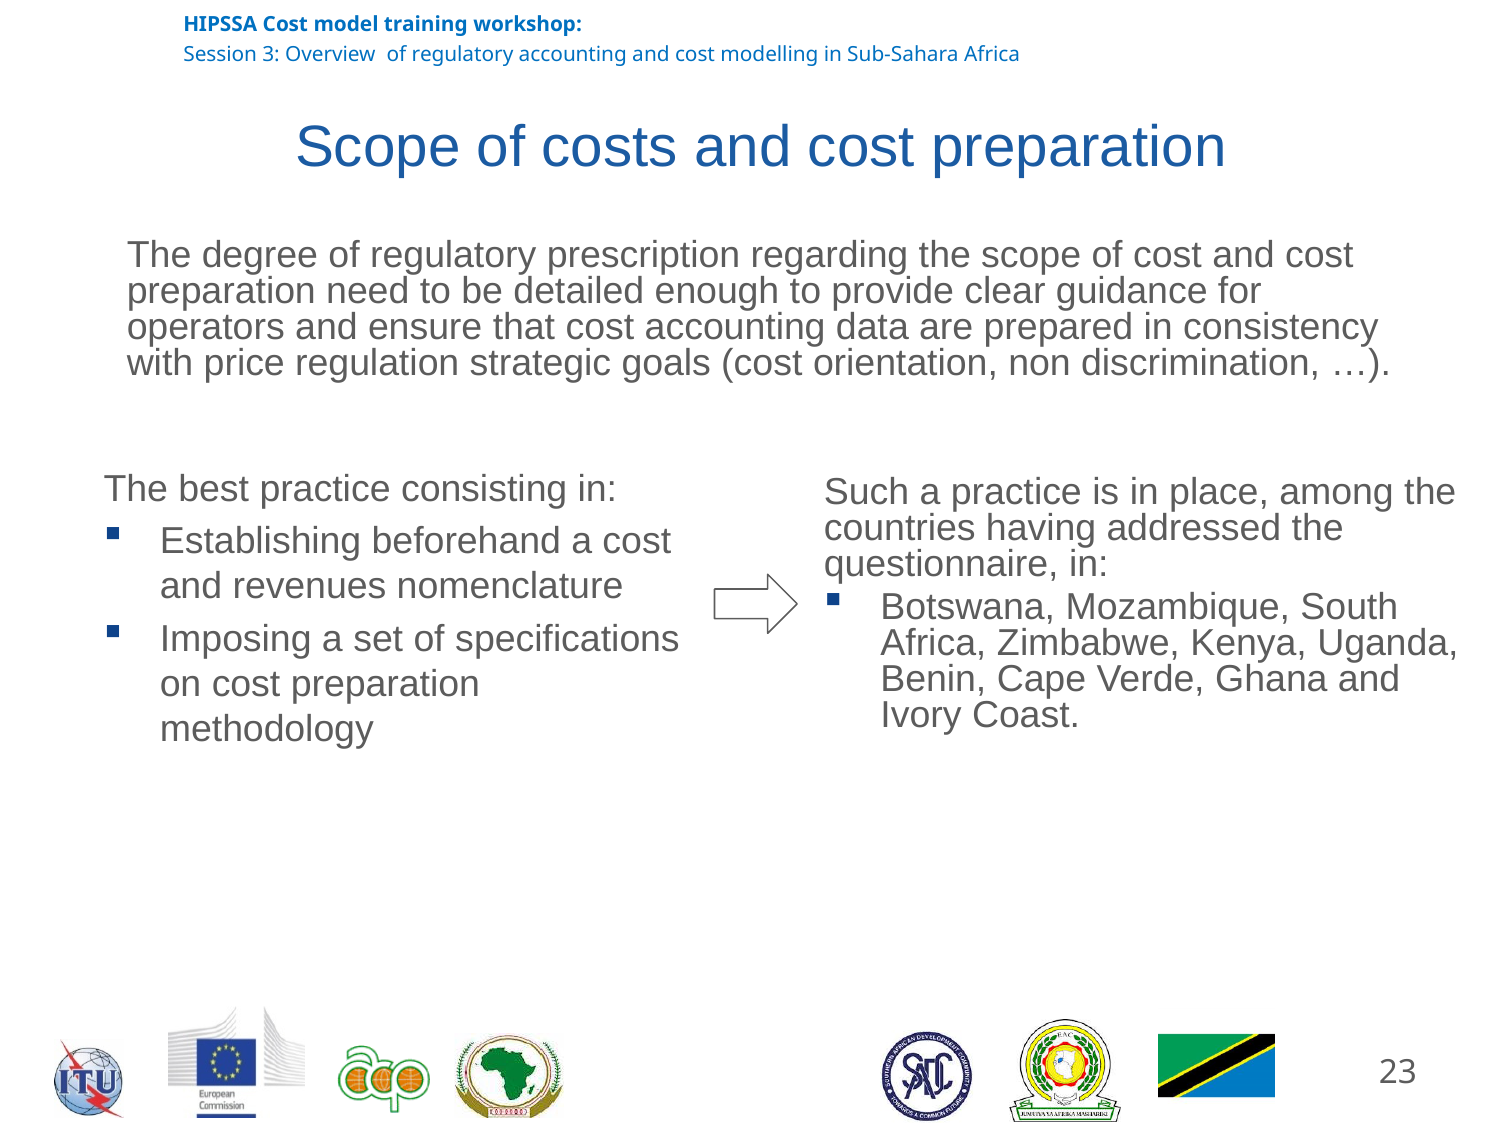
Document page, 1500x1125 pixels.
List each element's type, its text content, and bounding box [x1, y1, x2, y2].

list The best practice consisting in: Establishing beforehand a cost and revenues nomenclature Imposing a set of specifications on cost preparation methodology [88, 456, 703, 776]
text_box The degree of regulatory prescription regarding the scope of cost and cost preparation need to be detailed enough to provide clear guidance for operators and ensure that cost accounting data are prepared in consistency with price regulation strategic goals (cost orientation, non discrimination, …). [112, 231, 1412, 391]
picture [1009, 1019, 1121, 1122]
picture [1158, 1008, 1275, 1125]
picture [168, 1006, 305, 1118]
text_box Such a practice is in place, among the countries having addressed the questionnaire, in: Botswana, Mozambique, South Africa, Zimbabwe, Kenya, Uganda, Benin, Cape Verde, Ghana and Ivory Coast. [809, 467, 1483, 728]
text_box [714, 574, 798, 634]
slide_number 23 [1364, 1047, 1456, 1083]
picture [880, 1030, 975, 1123]
picture [54, 1039, 124, 1118]
picture [336, 1045, 431, 1114]
title Scope of costs and cost preparation [123, 99, 1399, 186]
